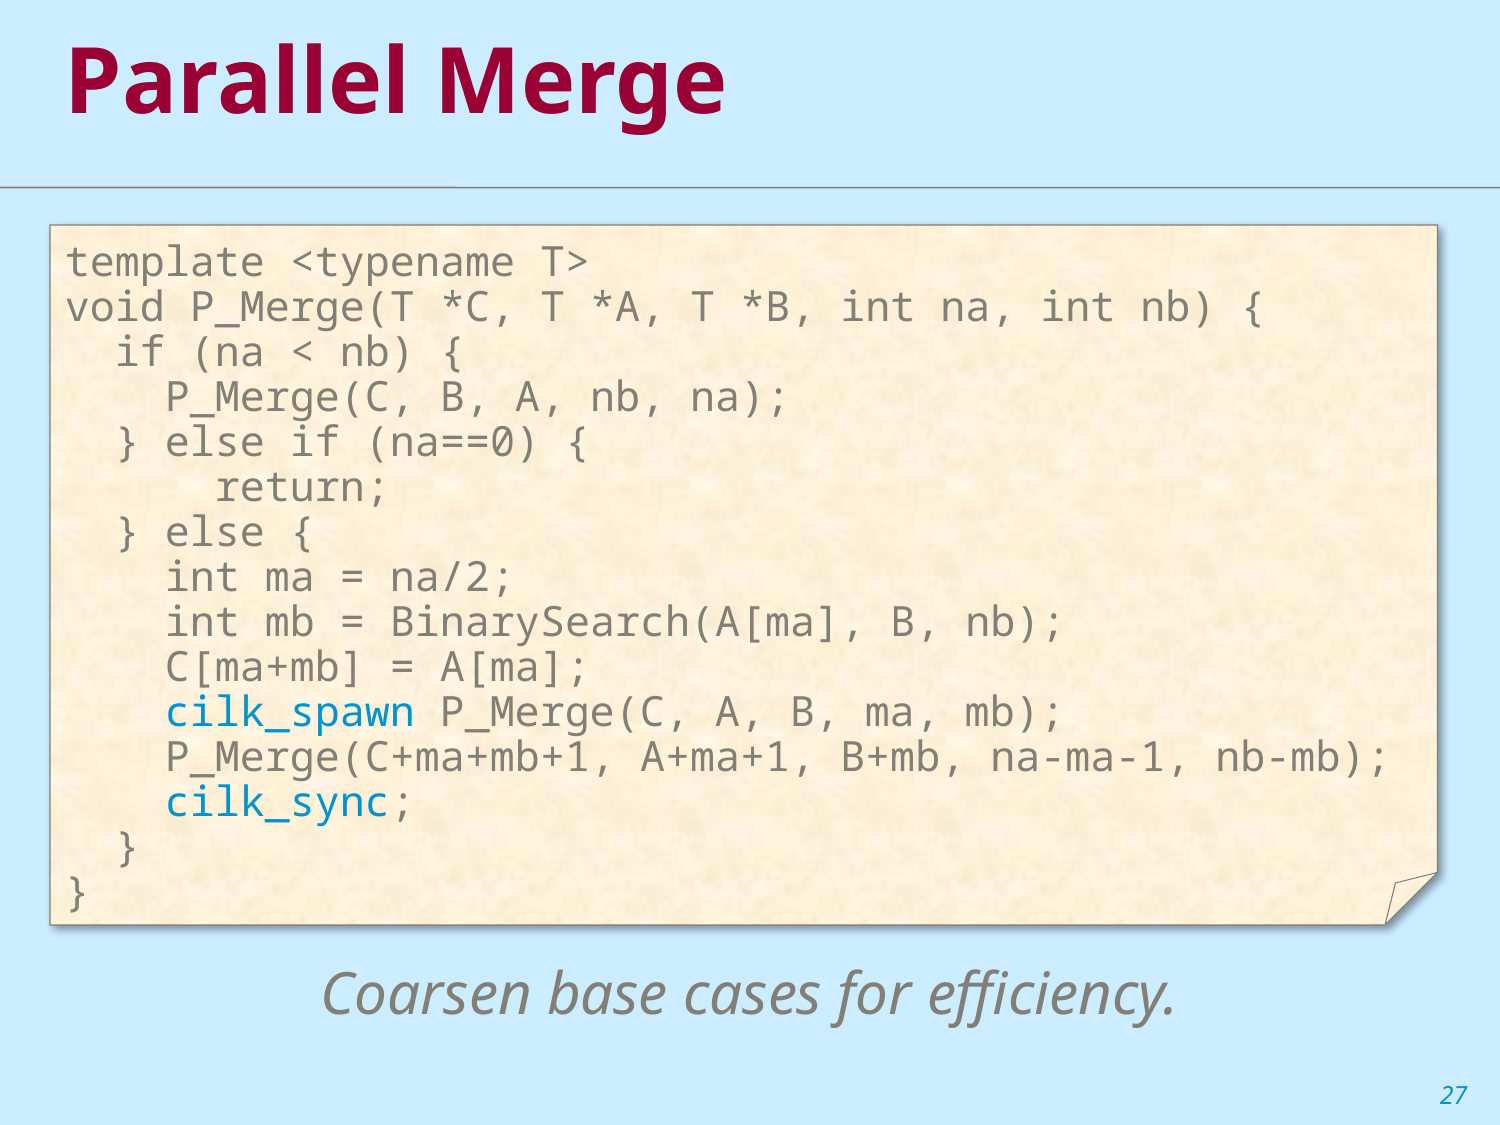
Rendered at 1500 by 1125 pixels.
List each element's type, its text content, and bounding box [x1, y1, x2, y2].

title Parallel Merge [49, 10, 1500, 161]
text_box template <typename T> void P_Merge(T *C, T *A, T *B, int na, int nb) { if (na < nb) { P_Merge(C, B, A, nb, na); } else if (na==0) { return; } else { int ma = na/2; int mb = BinarySearch(A[ma], B, nb); C[ma+mb] = A[ma]; cilk_spawn P_Merge(C, A, B, ma, mb); P_Merge(C+ma+mb+1, A+ma+1, B+mb, na-ma-1, nb-mb); cilk_sync; } } [50, 224, 1438, 925]
text_box Coarsen base cases for efficiency. [137, 962, 1363, 1034]
